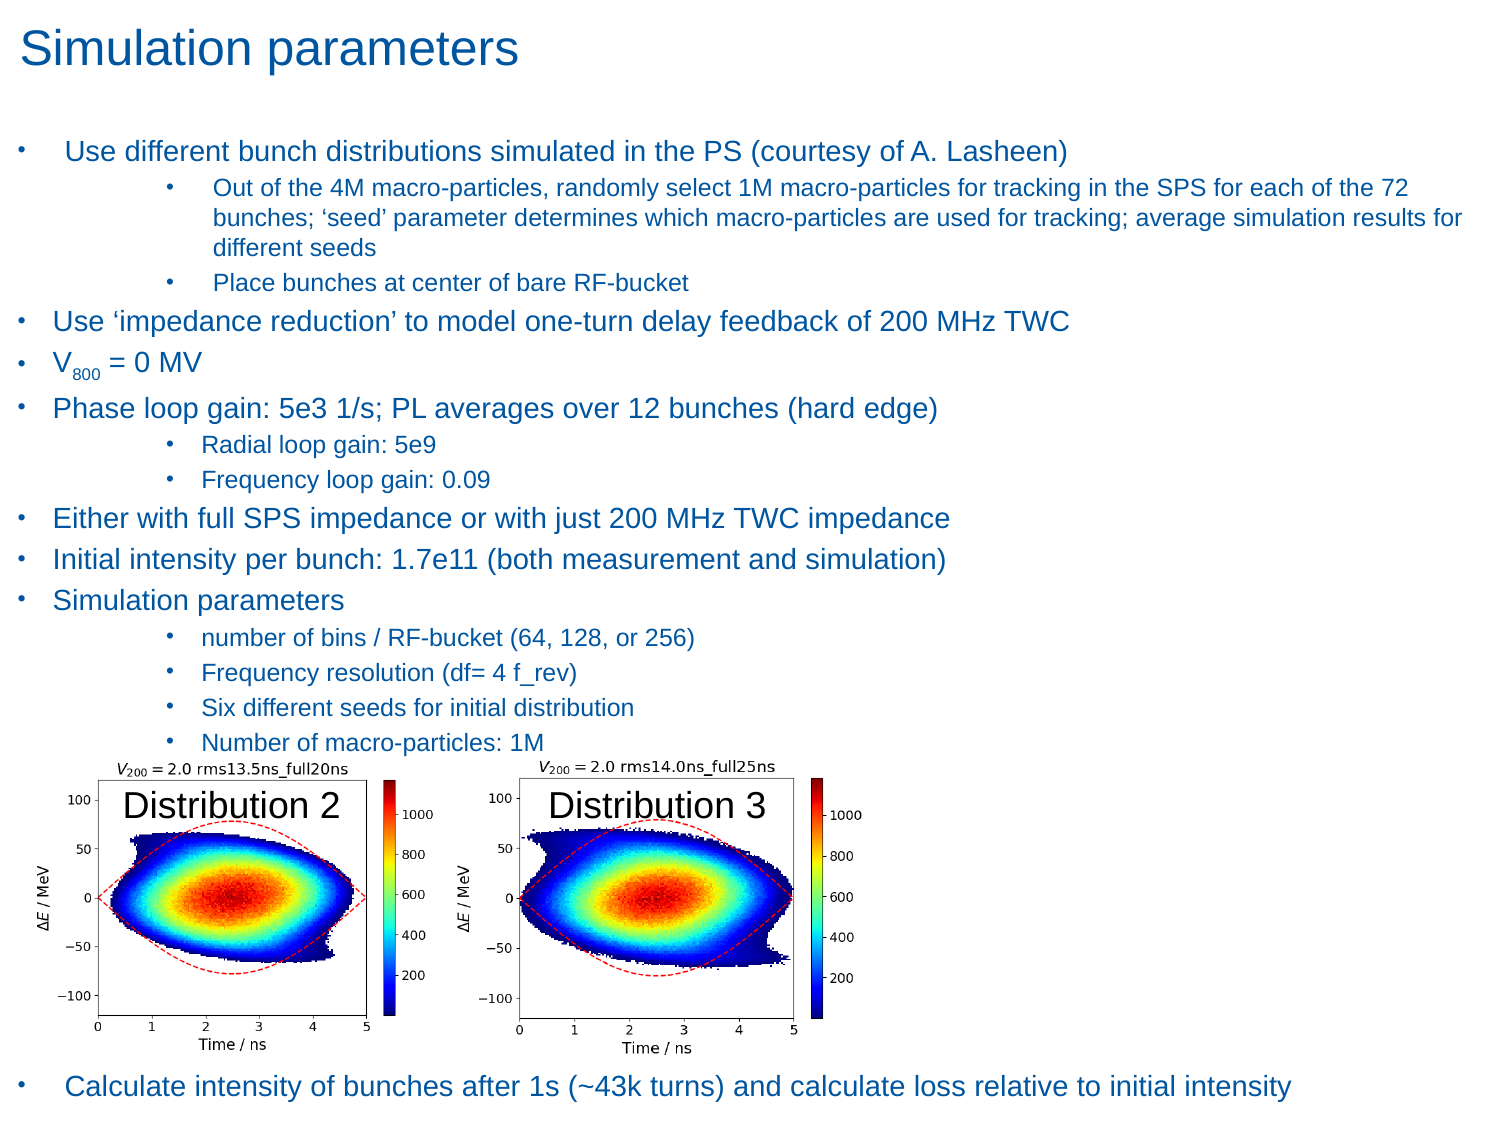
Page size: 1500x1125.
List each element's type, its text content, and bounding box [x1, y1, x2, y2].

picture [451, 755, 864, 1058]
text_box Simulation parameters [12, 2, 1488, 89]
text_box Use different bunch distributions simulated in the PS (courtesy of A. Lasheen) Out of the 4M macro-particles, randomly select 1M macro-particles for tracking in the SPS for each of the 72 bunches; ‘seed’ parameter determines which macro-particles are used for tracking; average simulation results for different seeds Place bunches at center of bare RF-bucket Use ‘impedance reduction’ to model one-turn delay feedback of 200 MHz TWC V800 = 0 MV Phase loop gain: 5e3 1/s; PL averages over 12 bunches (hard edge) Radial loop gain: 5e9 Frequency loop gain: 0.09 Either with full SPS impedance or with just 200 MHz TWC impedance Initial intensity per bunch: 1.7e11 (both measurement and simulation) Simulation parameters number of bins / RF-bucket (64, 128, or 256) Frequency resolution (df= 4 f_rev) Six different seeds for initial distribution Number of macro-particles: 1M [12, 448, 1472, 757]
picture [29, 758, 435, 1055]
text_box Calculate intensity of bunches after 1s (~43k turns) and calculate loss relative to initial intensity [12, 794, 1472, 1102]
